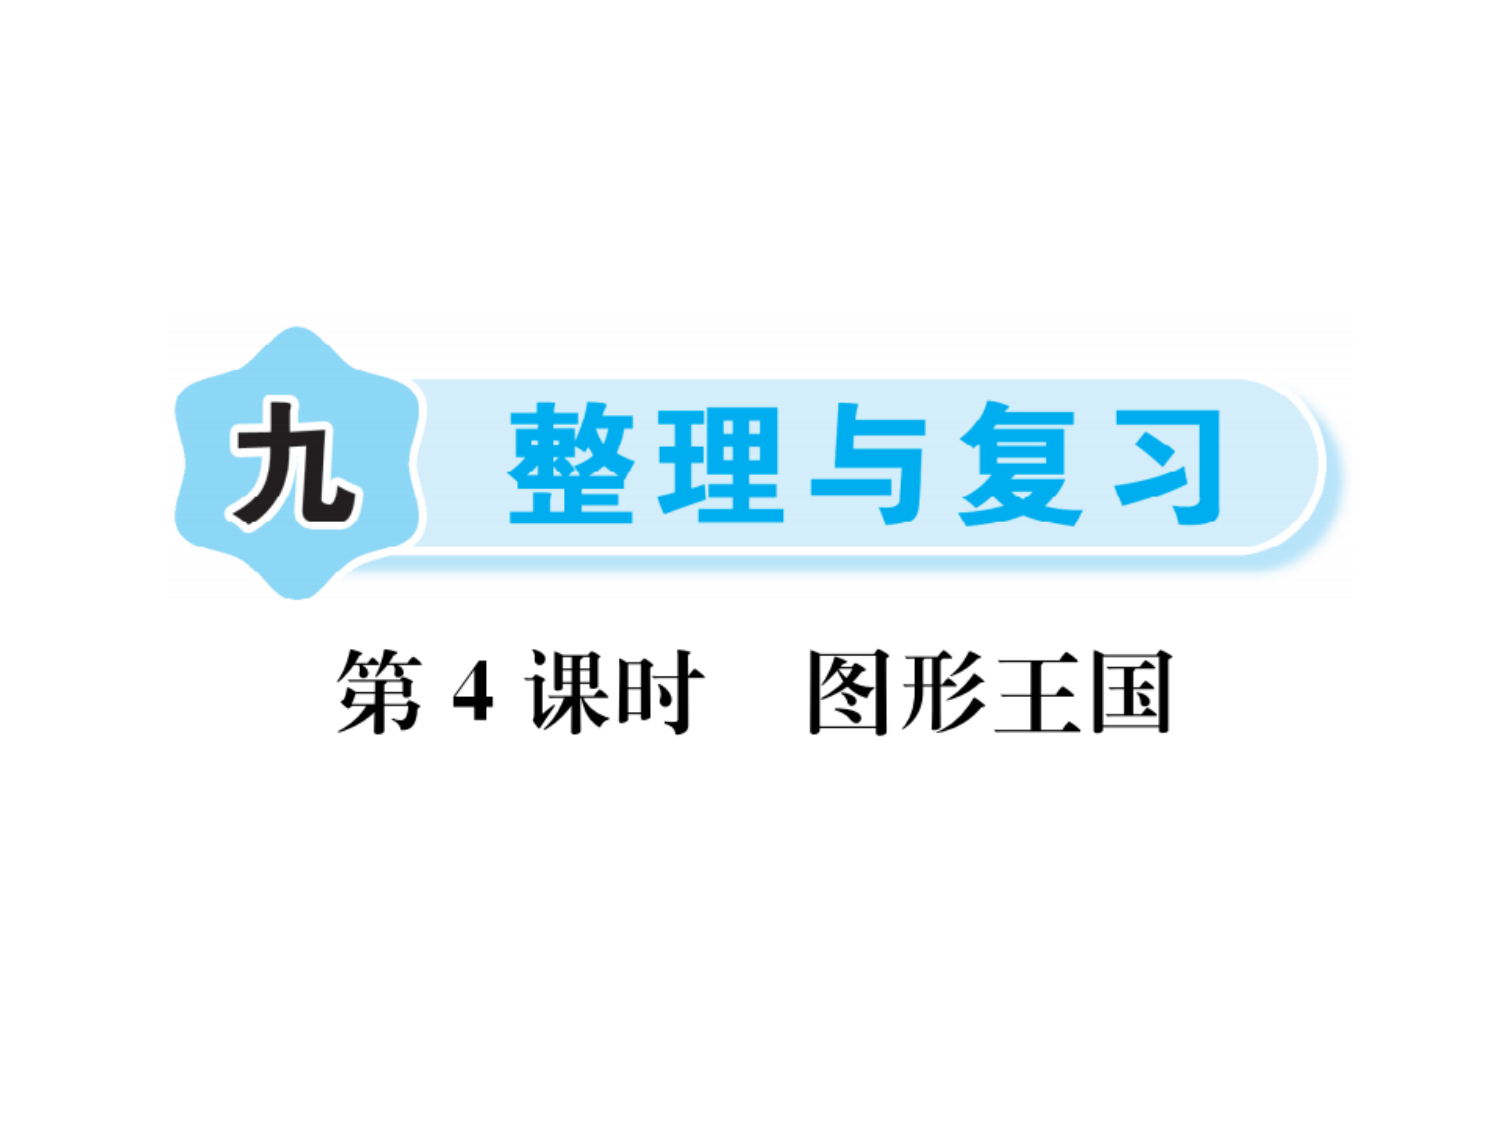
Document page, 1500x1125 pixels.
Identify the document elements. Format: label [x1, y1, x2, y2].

picture [142, 306, 1358, 774]
